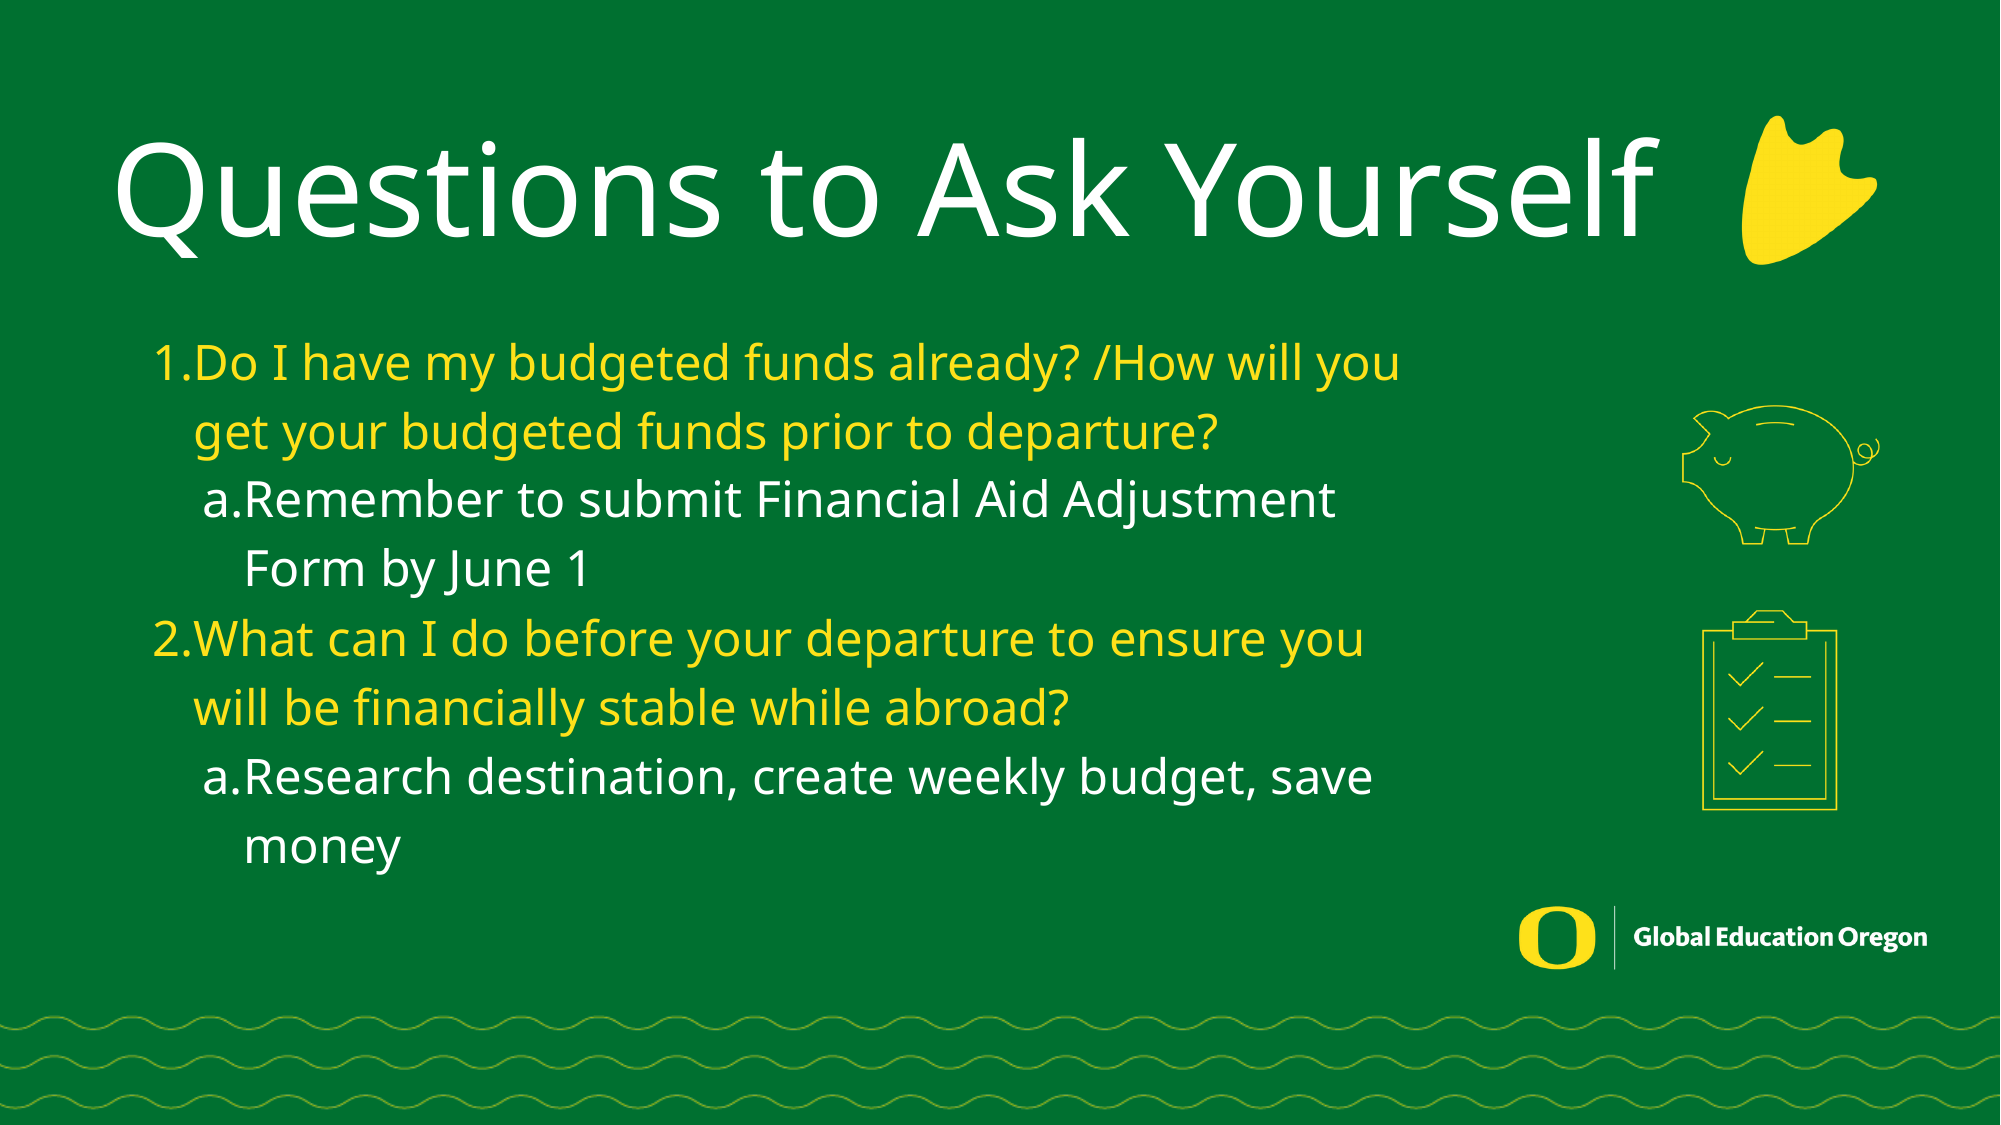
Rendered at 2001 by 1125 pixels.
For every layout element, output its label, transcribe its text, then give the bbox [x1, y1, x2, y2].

text_box [1671, 366, 1889, 583]
text_box [1659, 591, 1888, 820]
text_box [1722, 107, 1888, 273]
text_box Do I have my budgeted funds already? /How will you get your budgeted funds prior to departure? Remember to submit Financial Aid Adjustment Form by June 1 What can I do before your departure to ensure you will be financially stable while abroad? Research destination, create weekly budget, save money [110, 321, 1441, 1080]
text_box Questions to Ask Yourself [110, 108, 1723, 263]
text_box [1489, 876, 1956, 999]
text_box [0, 998, 2000, 1111]
